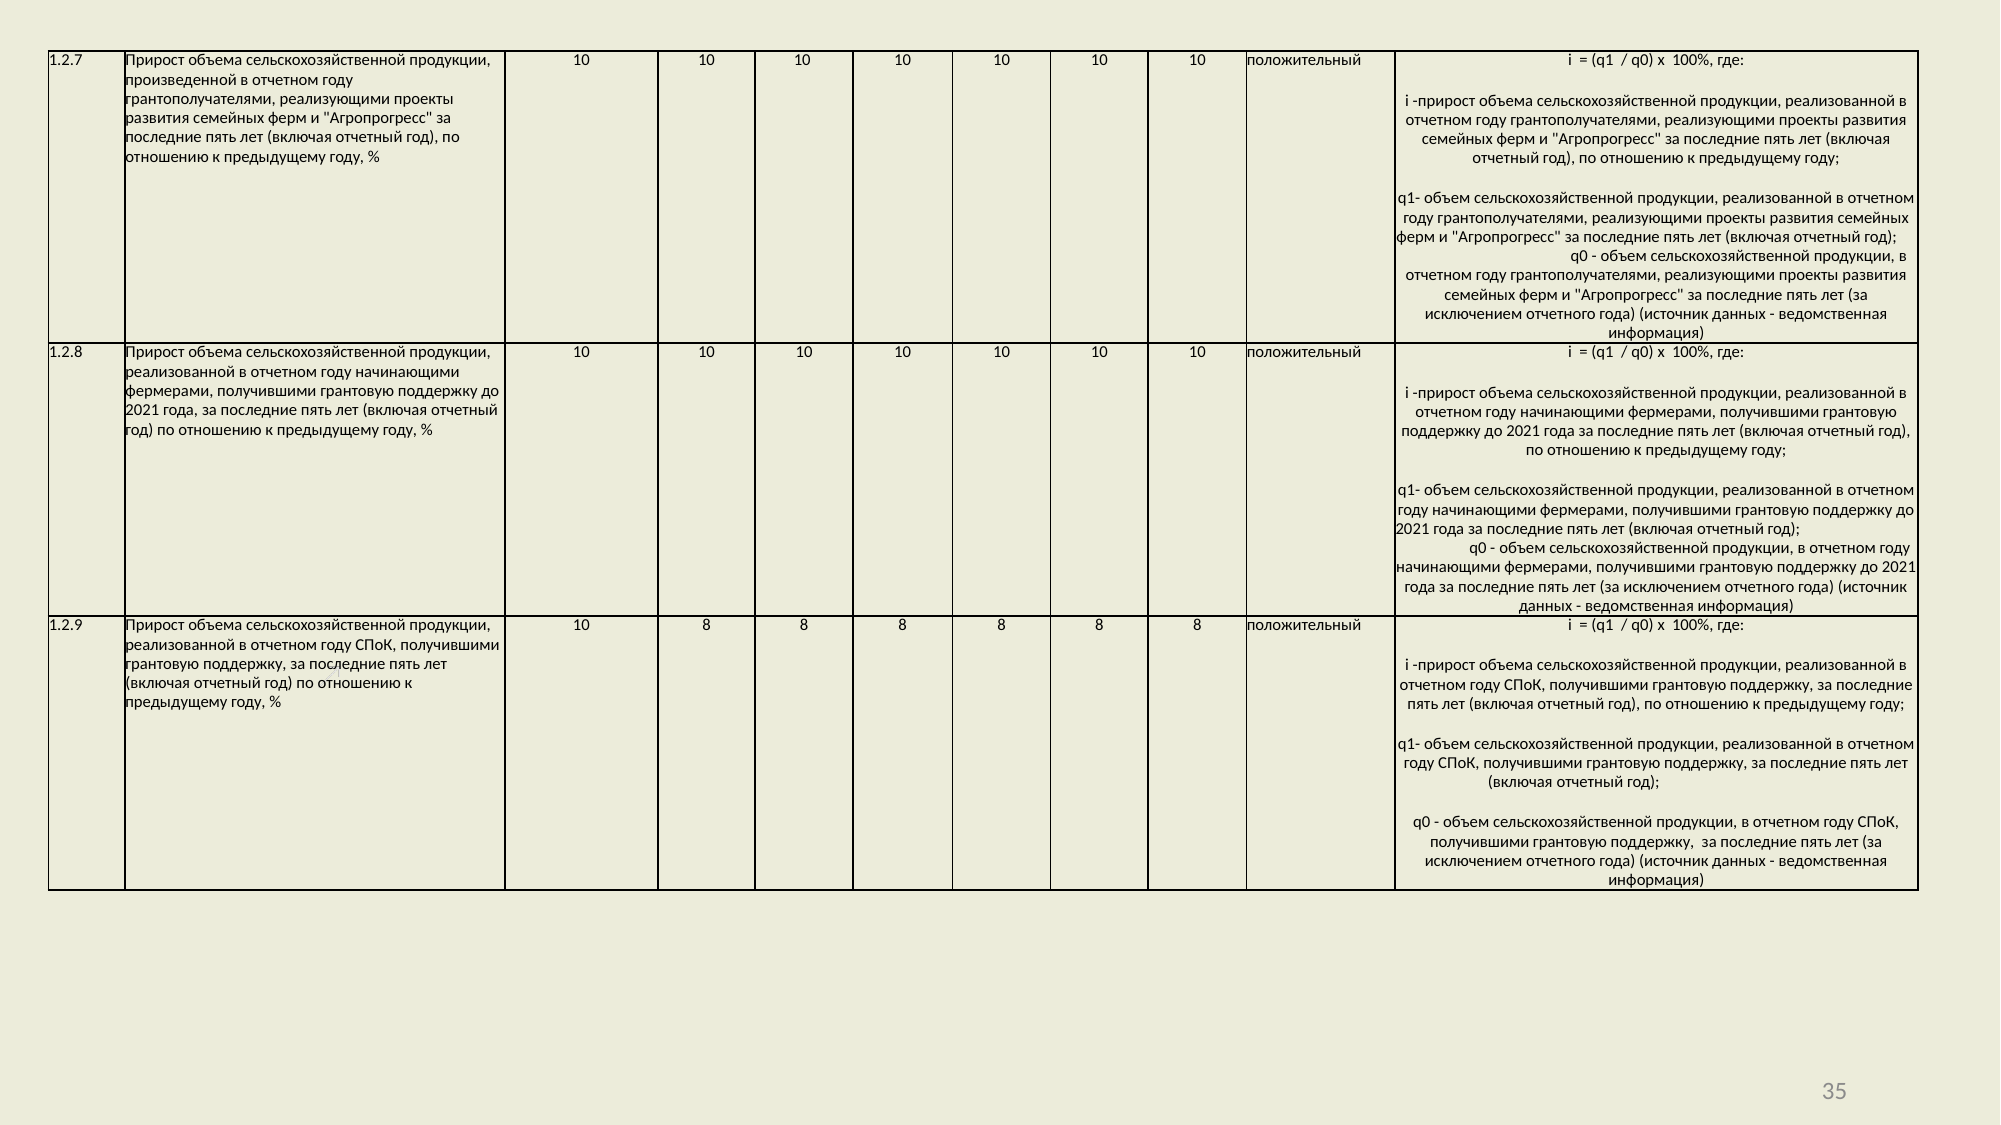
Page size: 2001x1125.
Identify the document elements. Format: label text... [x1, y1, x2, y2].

table_header 1.2.7 [49, 52, 124, 342]
table_header 10 [659, 52, 754, 342]
table_cell положительный [1247, 344, 1394, 615]
table_header Прирост объема сельскохозяйственной продукции, произведенной в отчетном году грантополучателями, реализующими проекты развития семейных ферм и "Агропрогресс" за последние пять лет (включая отчетный год), по отношению к предыдущему году, % [126, 52, 504, 342]
table_cell 8 [756, 617, 852, 889]
table_cell 8 [953, 617, 1050, 889]
table_cell 1.2.8 [49, 344, 124, 615]
table_cell 10 [506, 344, 657, 615]
table_cell i = (q1 / q0) x 100%, где: i -прирост объема сельскохозяйственной продукции, реализованной в отчетном году начинающими фермерами, получившими грантовую поддержку до 2021 года за последние пять лет (включая отчетный год), по отношению к предыдущему году; q1- объем сельскохозяйственной продукции, реализованной в отчетном году начинающими фермерами, получившими грантовую поддержку до 2021 года за последние пять лет (включая отчетный год); q0 - объем сельскохозяйственной продукции, в отчетном году начинающими фермерами, получившими грантовую поддержку до 2021 года за последние пять лет (за исключением отчетного года) (источник данных - ведомственная информация) [1396, 344, 1917, 615]
table_cell 8 [854, 617, 952, 889]
table_cell Прирост объема сельскохозяйственной продукции, реализованной в отчетном году начинающими фермерами, получившими грантовую поддержку до 2021 года, за последние пять лет (включая отчетный год) по отношению к предыдущему году, % [126, 344, 504, 615]
table_header положительный [1247, 52, 1394, 342]
table_cell 10 [854, 344, 952, 615]
table_cell 10 [953, 344, 1050, 615]
table_cell 8 [1051, 617, 1147, 889]
table_cell i = (q1 / q0) x 100%, где: i -прирост объема сельскохозяйственной продукции, реализованной в отчетном году СПоК, получившими грантовую поддержку, за последние пять лет (включая отчетный год), по отношению к предыдущему году; q1- объем сельскохозяйственной продукции, реализованной в отчетном году СПоК, получившими грантовую поддержку, за последние пять лет (включая отчетный год); q0 - объем сельскохозяйственной продукции, в отчетном году СПоК, получившими грантовую поддержку, за последние пять лет (за исключением отчетного года) (источник данных - ведомственная информация) [1396, 617, 1917, 889]
table_cell 8 [659, 617, 754, 889]
picture [314, 664, 342, 690]
table_cell 1.2.9 [49, 617, 124, 889]
table_header 10 [1051, 52, 1147, 342]
table_header 10 [854, 52, 952, 342]
table_header 10 [756, 52, 852, 342]
table_cell Прирост объема сельскохозяйственной продукции, реализованной в отчетном году СПоК, получившими грантовую поддержку, за последние пять лет (включая отчетный год) по отношению к предыдущему году, % [126, 617, 504, 889]
table_cell 10 [659, 344, 754, 615]
table_header 10 [953, 52, 1050, 342]
table_cell 8 [1149, 617, 1246, 889]
table_cell 10 [506, 617, 657, 889]
table_cell 10 [1051, 344, 1147, 615]
table_header 10 [506, 52, 657, 342]
table_header 10 [1149, 52, 1246, 342]
table_cell положительный [1247, 617, 1394, 889]
table_header i = (q1 / q0) x 100%, где: i -прирост объема сельскохозяйственной продукции, реализованной в отчетном году грантополучателями, реализующими проекты развития семейных ферм и "Агропрогресс" за последние пять лет (включая отчетный год), по отношению к предыдущему году; q1- объем сельскохозяйственной продукции, реализованной в отчетном году грантополучателями, реализующими проекты развития семейных ферм и "Агропрогресс" за последние пять лет (включая отчетный год); q0 - объем сельскохозяйственной продукции, в отчетном году грантополучателями, реализующими проекты развития семейных ферм и "Агропрогресс" за последние пять лет (за исключением отчетного года) (источник данных - ведомственная информация) [1396, 52, 1917, 342]
table_cell 10 [756, 344, 852, 615]
slide_number 35 [1412, 1059, 1863, 1120]
table_cell 10 [1149, 344, 1246, 615]
